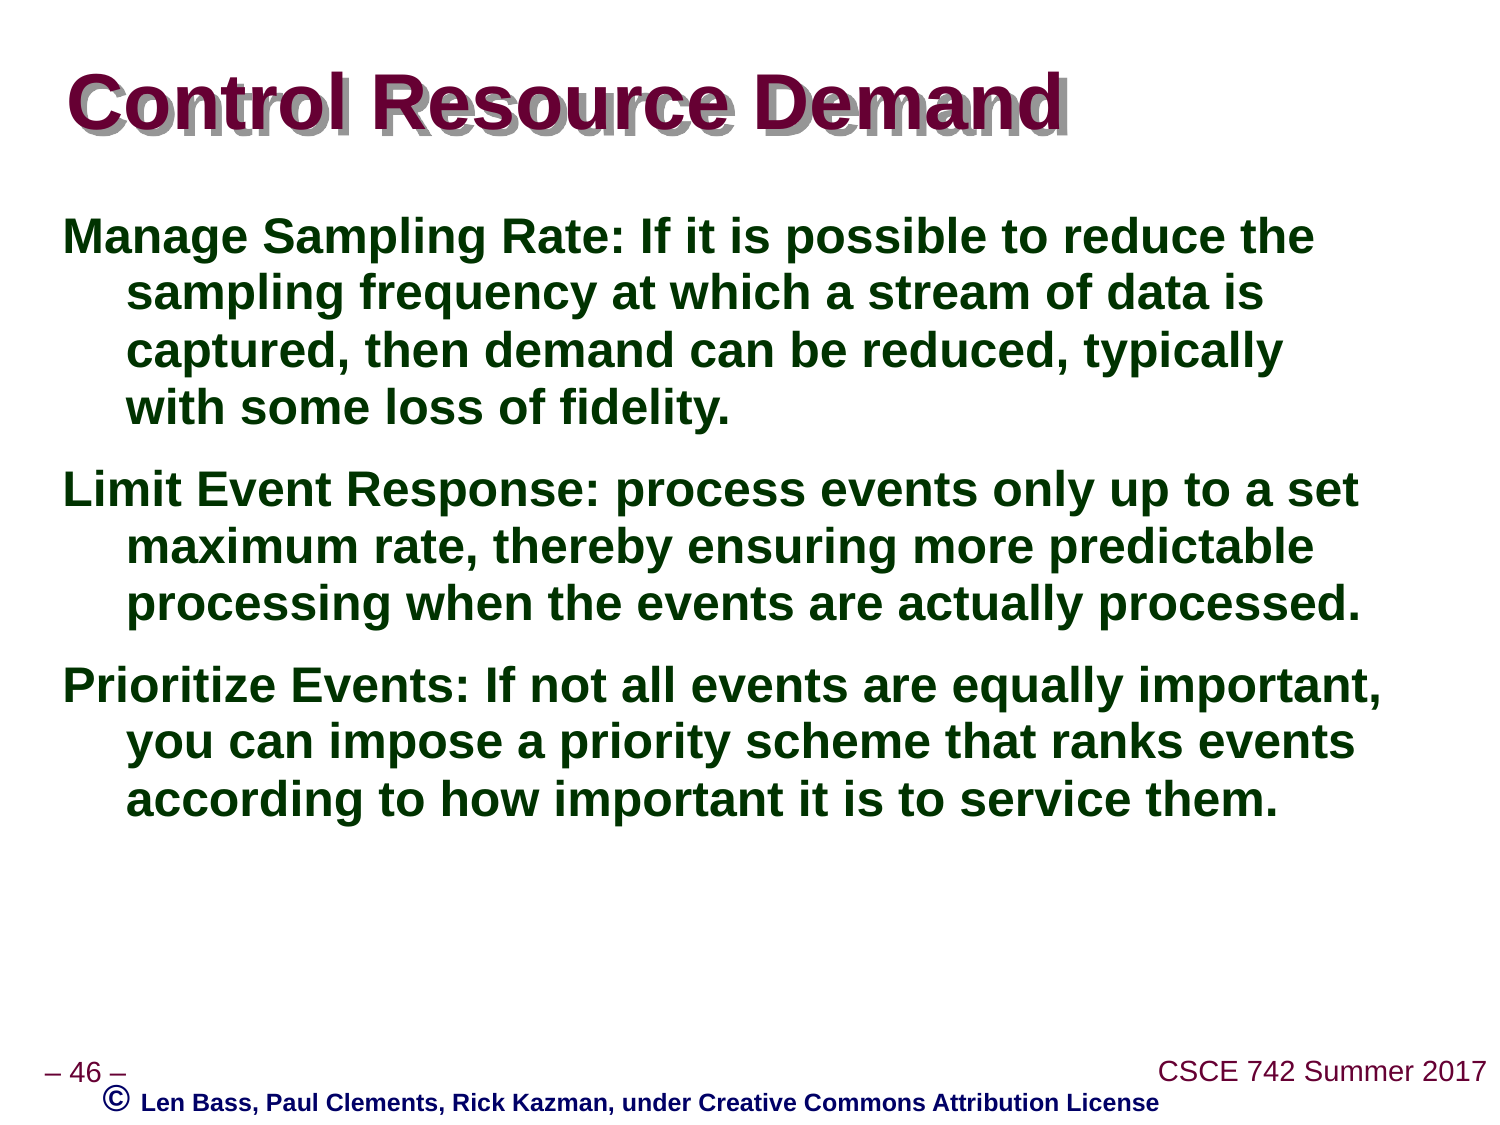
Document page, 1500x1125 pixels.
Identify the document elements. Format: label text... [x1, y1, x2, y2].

footer © Len Bass, Paul Clements, Rick Kazman, under Creative Commons Attribution License [87, 1066, 1188, 1113]
list Manage Sampling Rate: If it is possible to reduce the sampling frequency at which a stream of data is captured, then demand can be reduced, typically with some loss of fidelity. Limit Event Response: process events only up to a set maximum rate, thereby ensuring more predictable processing when the events are actually processed. Prioritize Events: If not all events are equally important, you can impose a priority scheme that ranks events according to how important it is to service them. [47, 199, 1411, 1058]
title Control Resource Demand [66, 40, 1497, 169]
